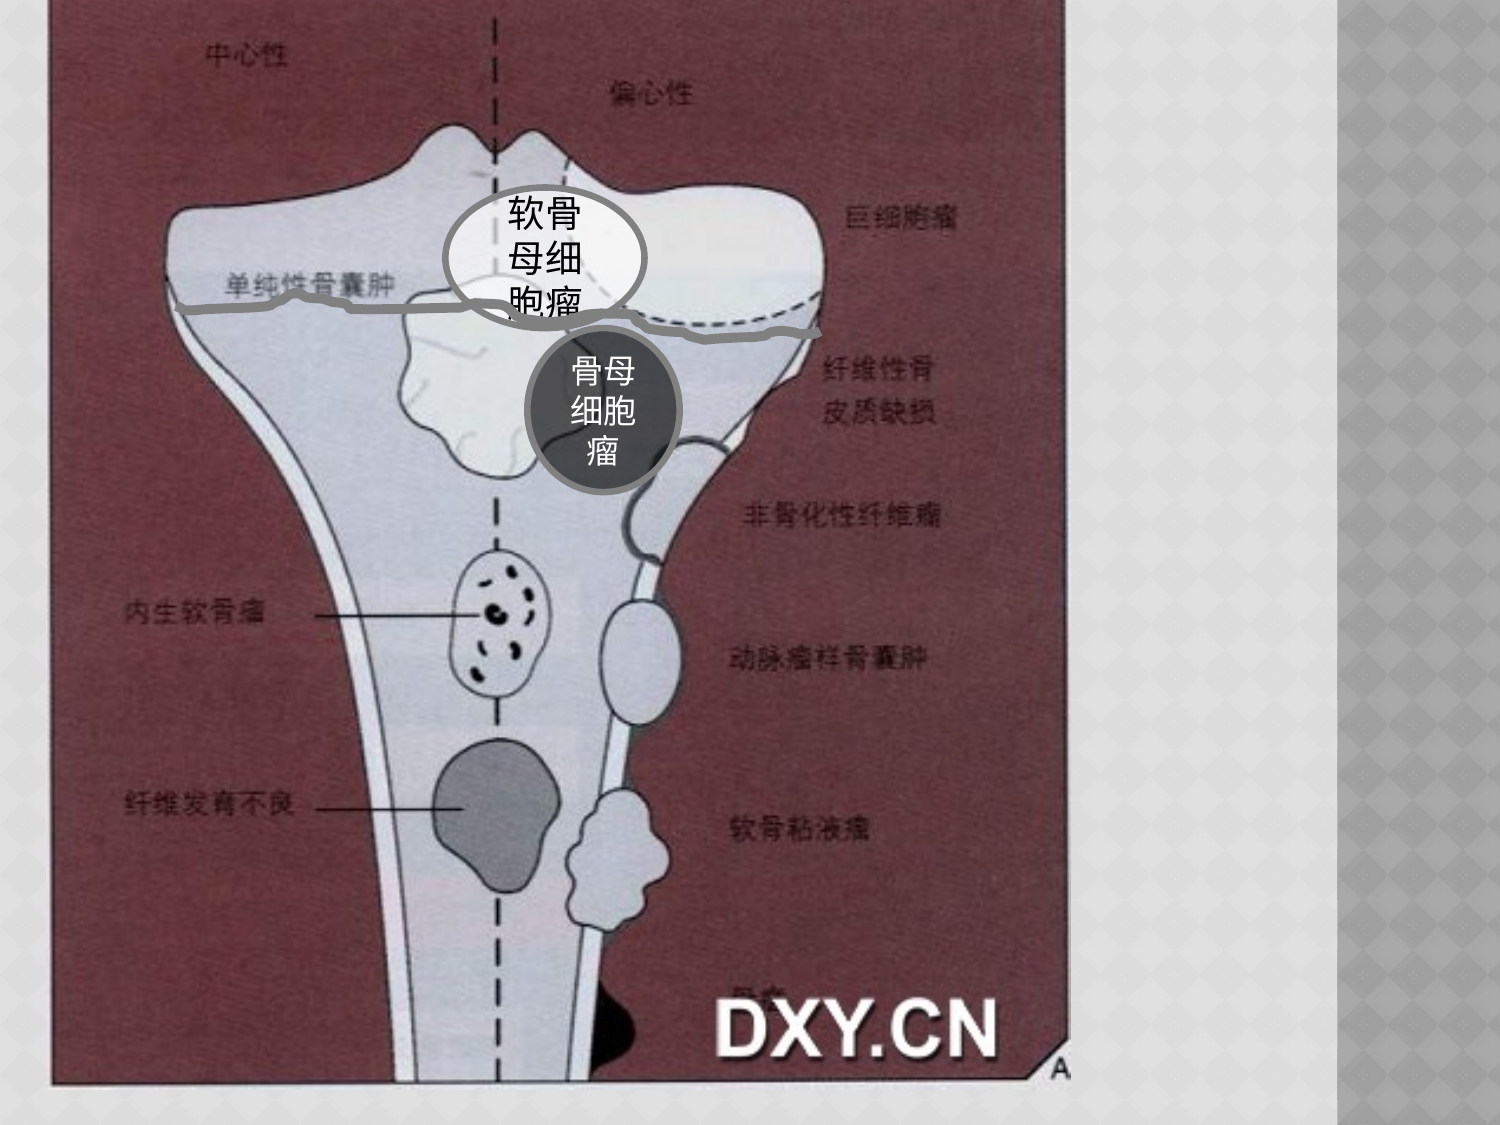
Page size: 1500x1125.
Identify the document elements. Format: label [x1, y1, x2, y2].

list [46, 0, 1071, 1091]
